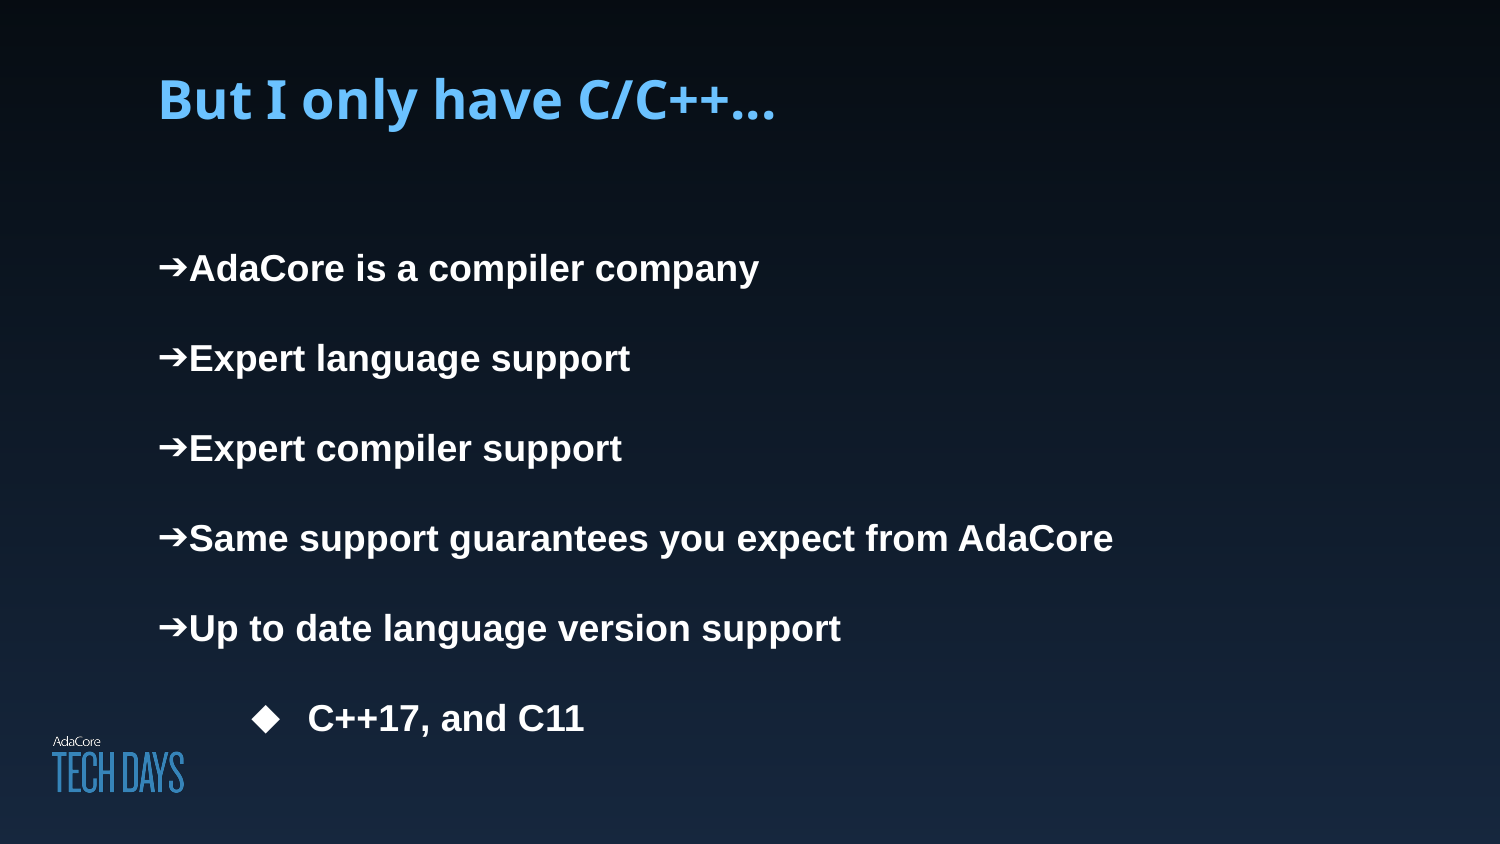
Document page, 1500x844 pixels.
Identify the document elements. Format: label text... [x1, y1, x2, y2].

title But I only have C/C++... [154, 55, 1346, 145]
picture [52, 736, 185, 794]
list AdaCore is a compiler company Expert language support Expert compiler support Same support guarantees you expect from AdaCore Up to date language version support C++17, and C11 [154, 196, 1346, 686]
